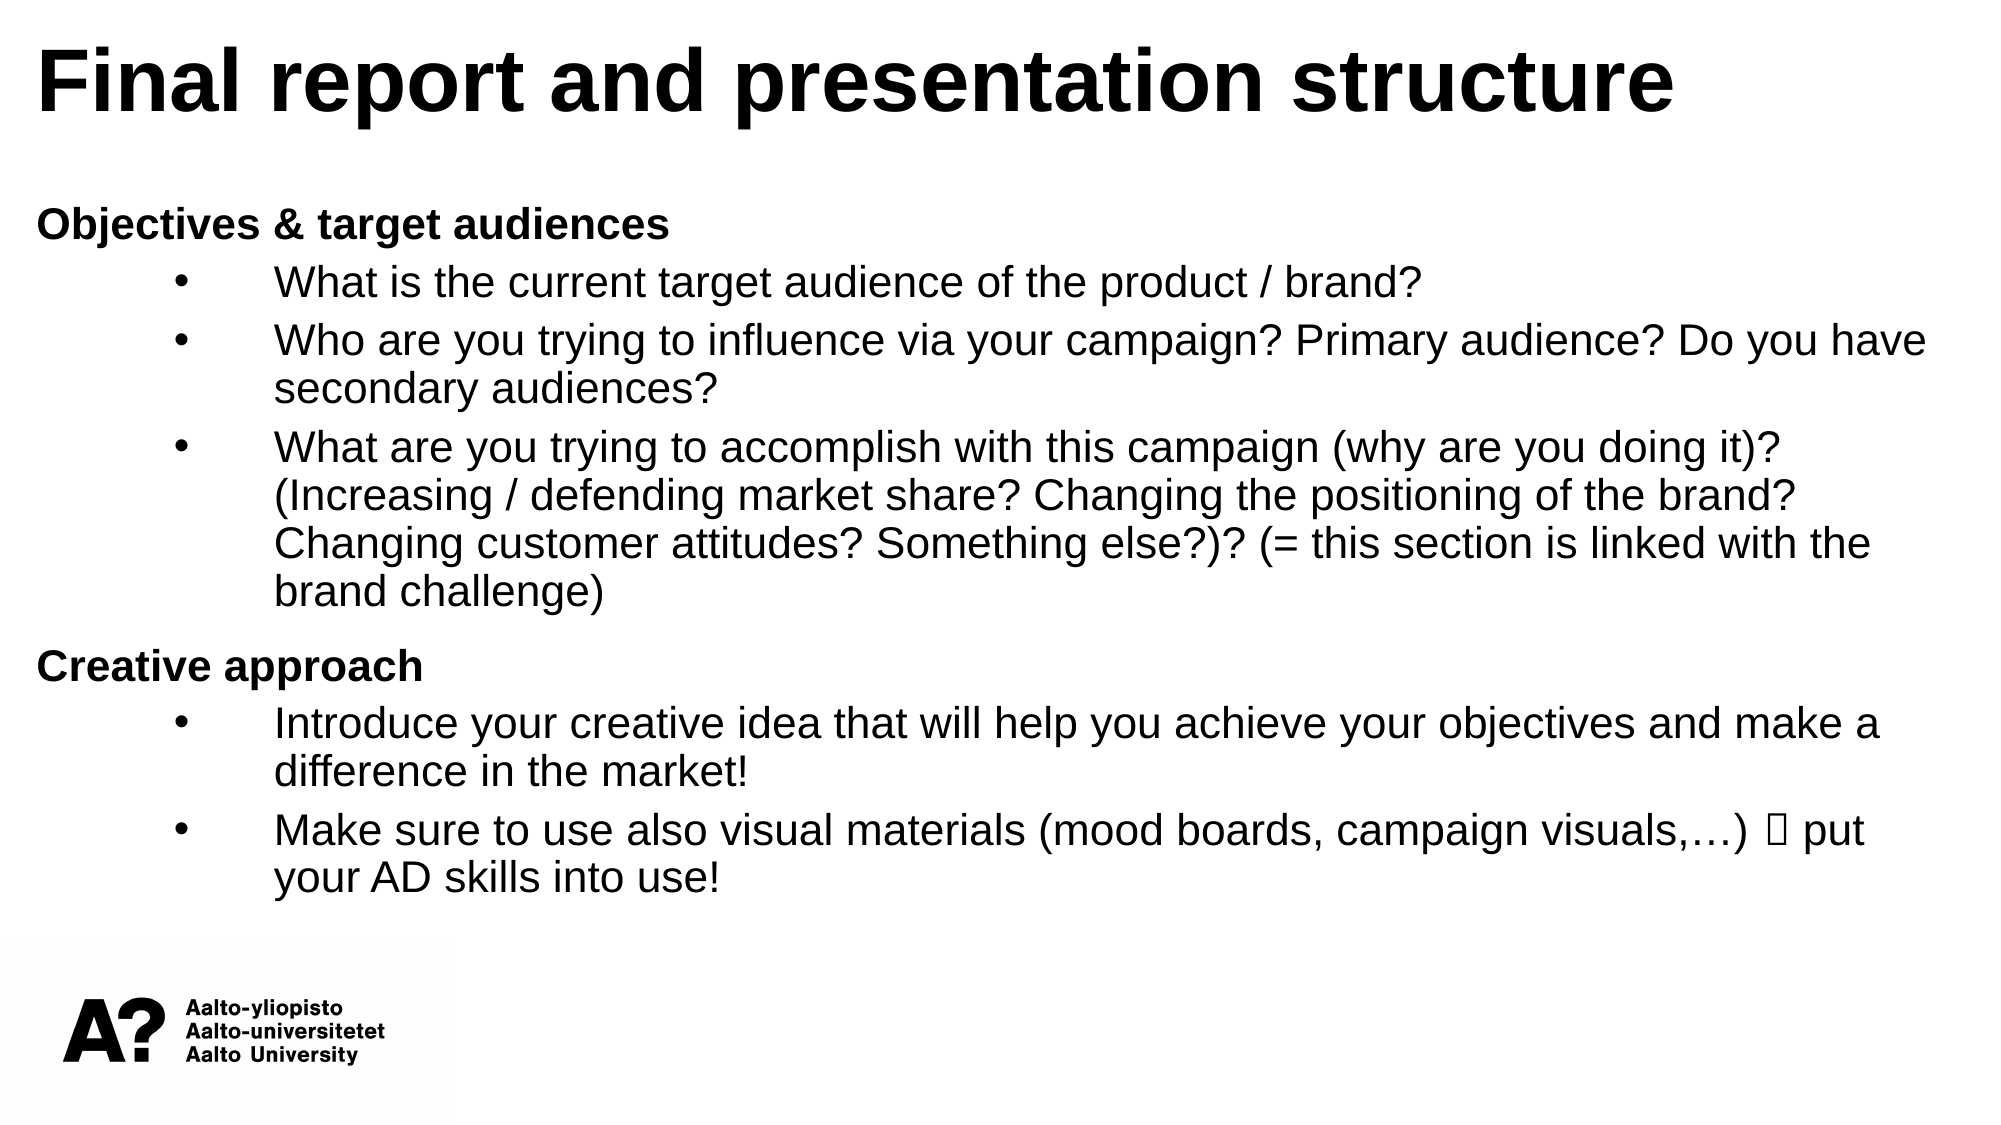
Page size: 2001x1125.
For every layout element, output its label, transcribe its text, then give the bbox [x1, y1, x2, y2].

list Objectives & target audiences What is the current target audience of the product / brand? Who are you trying to influence via your campaign? Primary audience? Do you have secondary audiences? What are you trying to accomplish with this campaign (why are you doing it)? (Increasing / defending market share? Changing the positioning of the brand? Changing customer attitudes? Something else?)? (= this section is linked with the brand challenge) Creative approach Introduce your creative idea that will help you achieve your objectives and make a difference in the market! Make sure to use also visual materials (mood boards, campaign visuals,…)  put your AD skills into use! [36, 195, 1945, 891]
list Final report and presentation structure [36, 23, 1895, 195]
picture [0, 936, 449, 1125]
